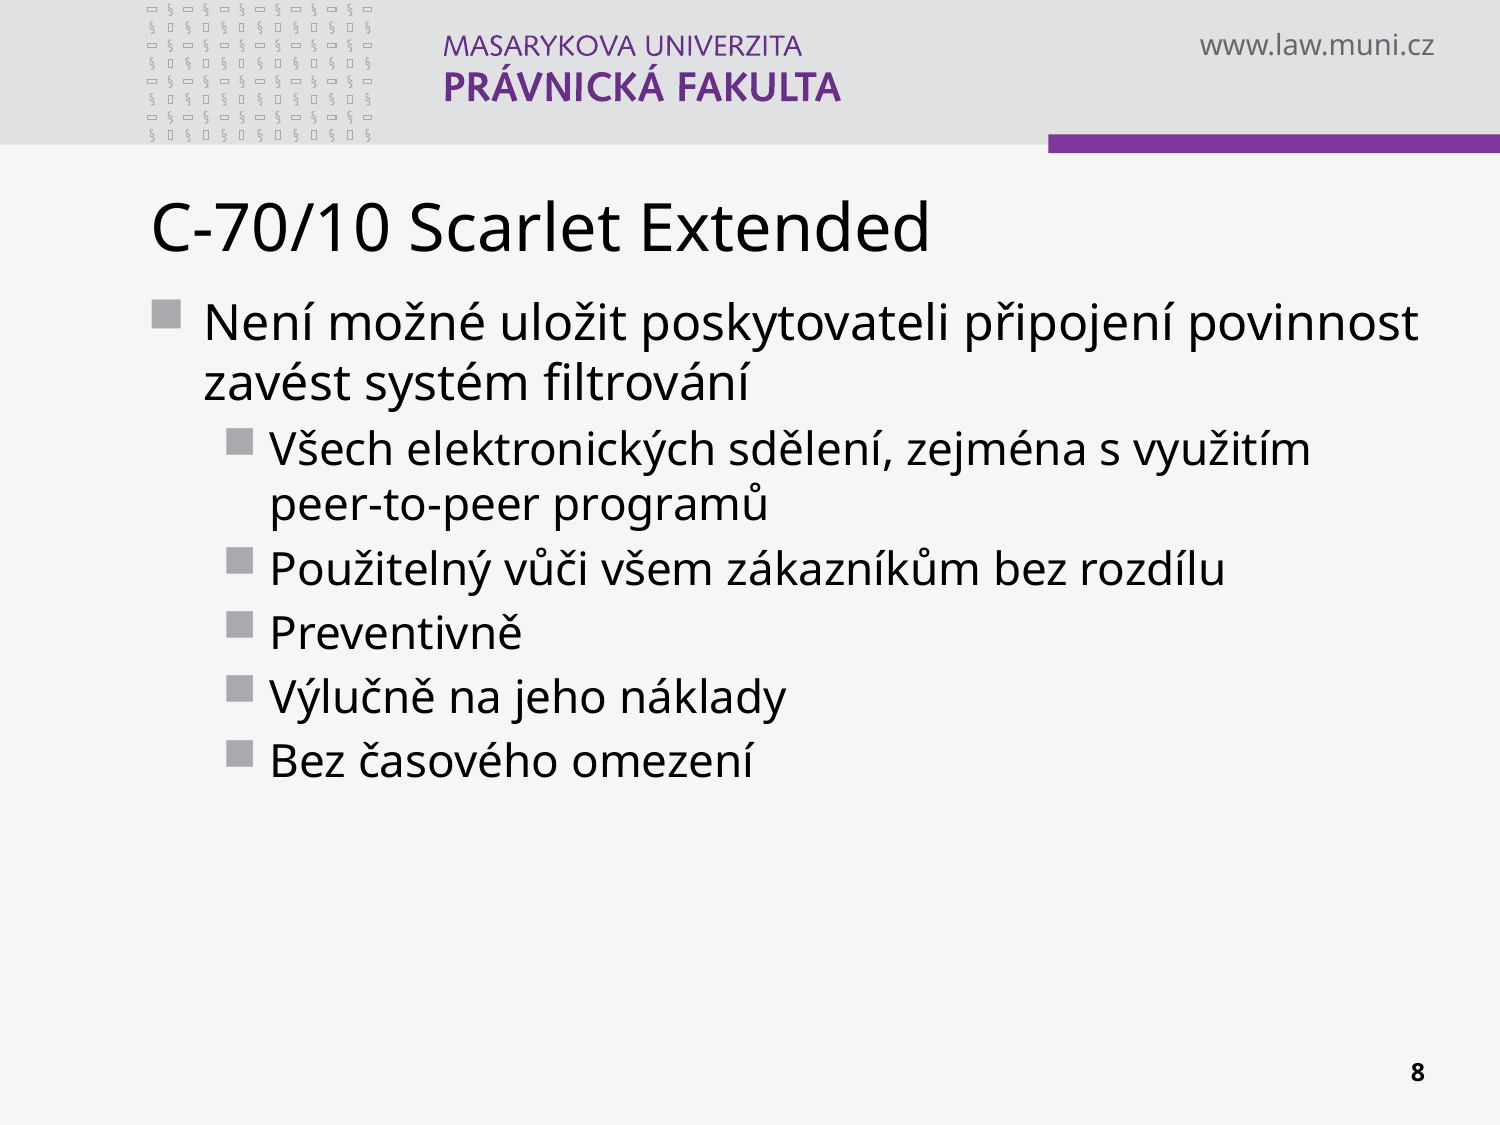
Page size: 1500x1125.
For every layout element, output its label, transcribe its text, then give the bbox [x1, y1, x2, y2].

list Není možné uložit poskytovateli připojení povinnost zavést systém filtrování Všech elektronických sdělení, zejména s využitím peer-to-peer programů Použitelný vůči všem zákazníkům bez rozdílu Preventivně Výlučně na jeho náklady Bez časového omezení [147, 290, 1423, 1006]
slide_number 8 [1316, 1056, 1425, 1100]
title C-70/10 Scarlet Extended [150, 184, 1425, 268]
